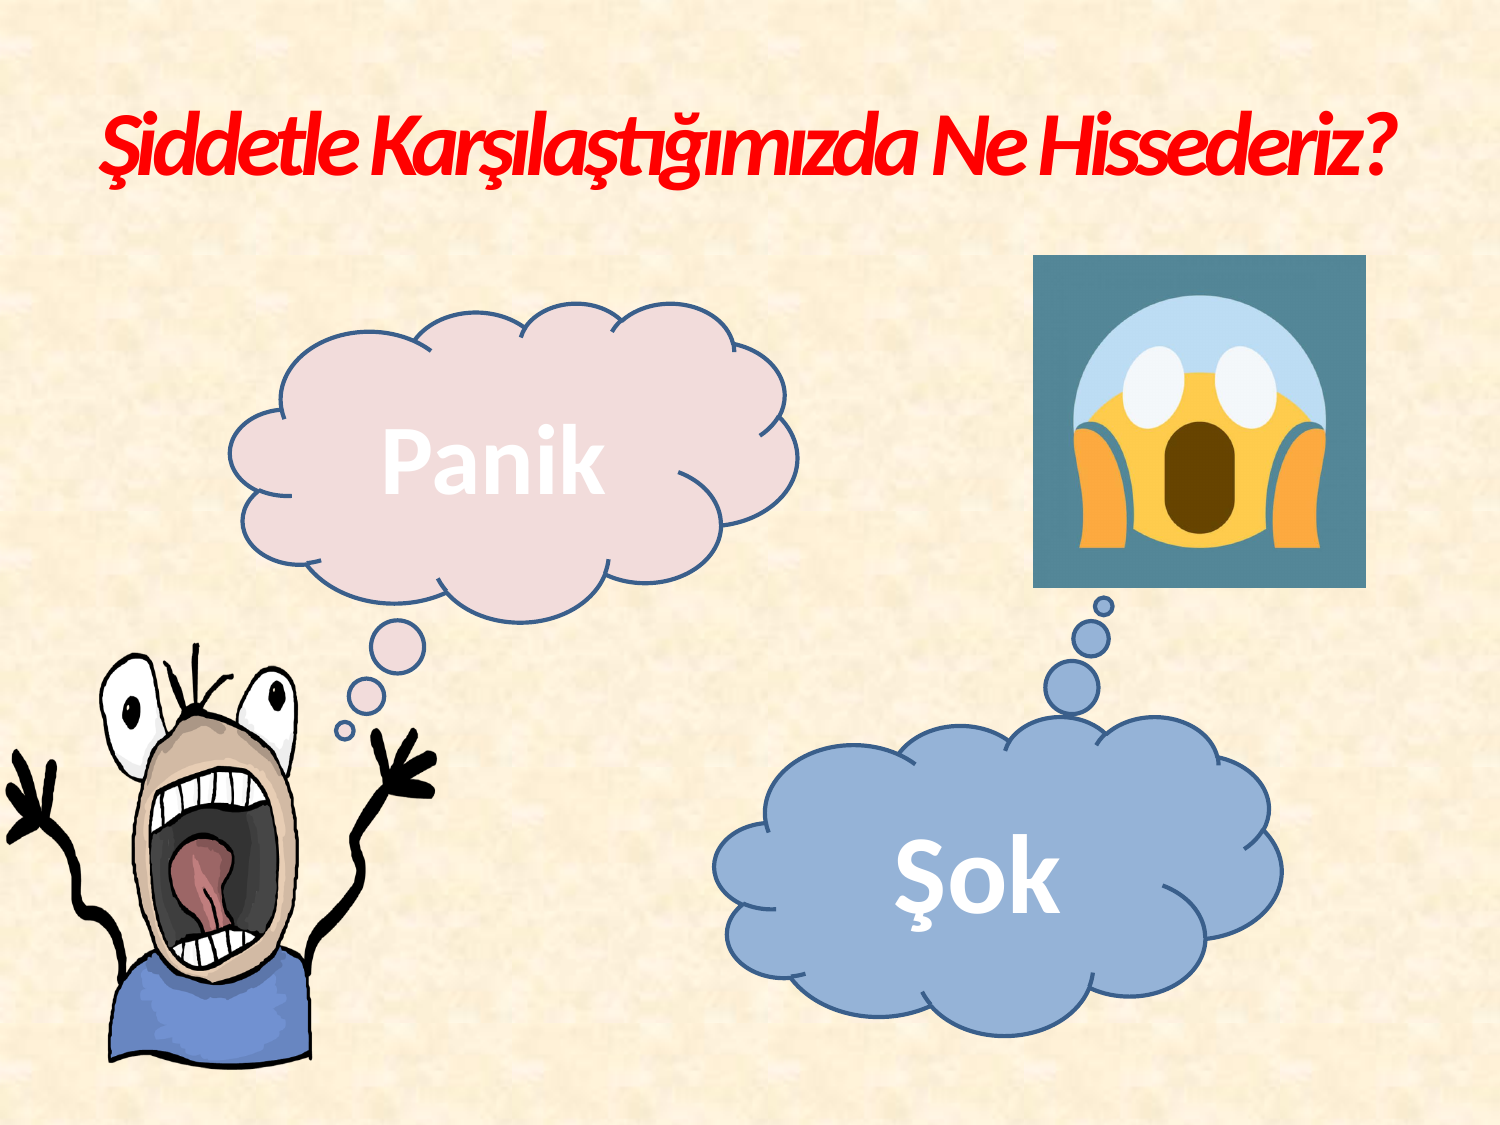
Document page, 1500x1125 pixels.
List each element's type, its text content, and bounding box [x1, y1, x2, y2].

text_box Şok [1092, 596, 1115, 618]
title Şiddetle Karşılaştığımızda Ne Hissederiz? [75, 45, 1425, 233]
text_box Şok [1071, 618, 1111, 659]
text_box Şok [711, 658, 1284, 1039]
text_box Panik [227, 301, 800, 625]
picture [0, 0, 1500, 1125]
